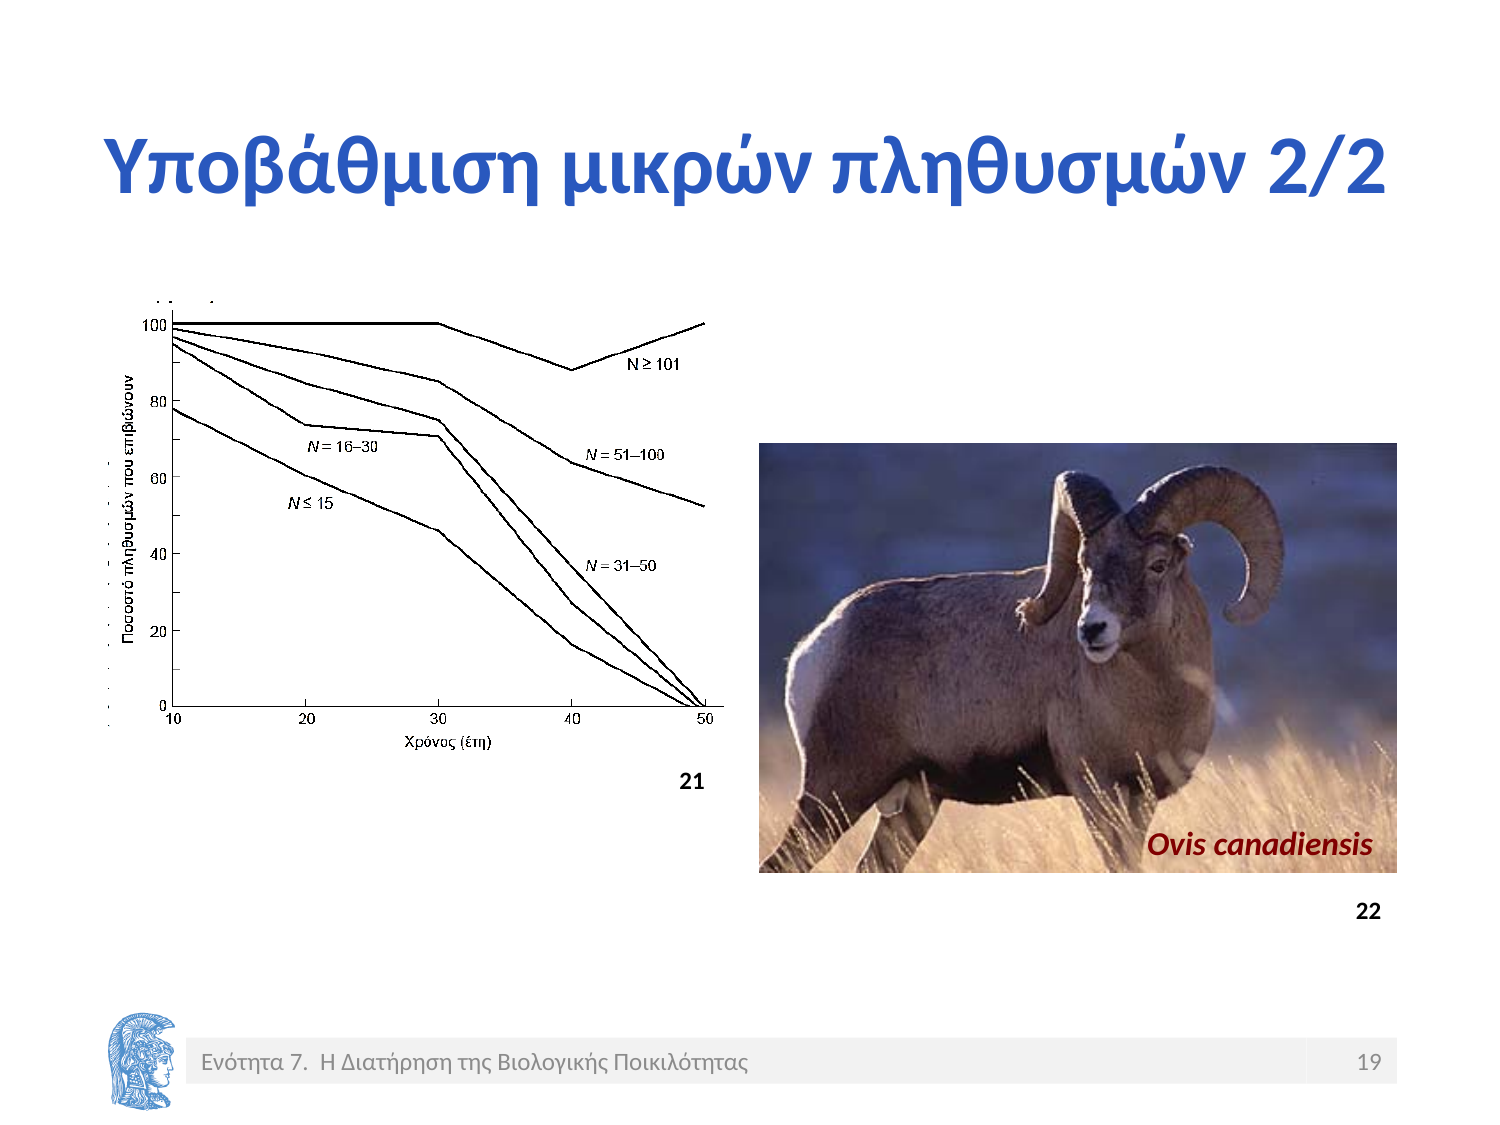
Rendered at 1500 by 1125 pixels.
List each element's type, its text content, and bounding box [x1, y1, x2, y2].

slide_number 19 [1306, 1037, 1397, 1084]
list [108, 301, 747, 757]
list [759, 443, 1397, 873]
text_box 21 [664, 757, 720, 802]
text_box 22 [1341, 886, 1397, 932]
title Υποβάθμιση μικρών πληθυσμών 2/2 [83, 57, 1410, 276]
picture [103, 1011, 186, 1114]
footer Ενότητα 7. Η Διατήρηση της Βιολογικής Ποικιλότητας [186, 1037, 1306, 1084]
